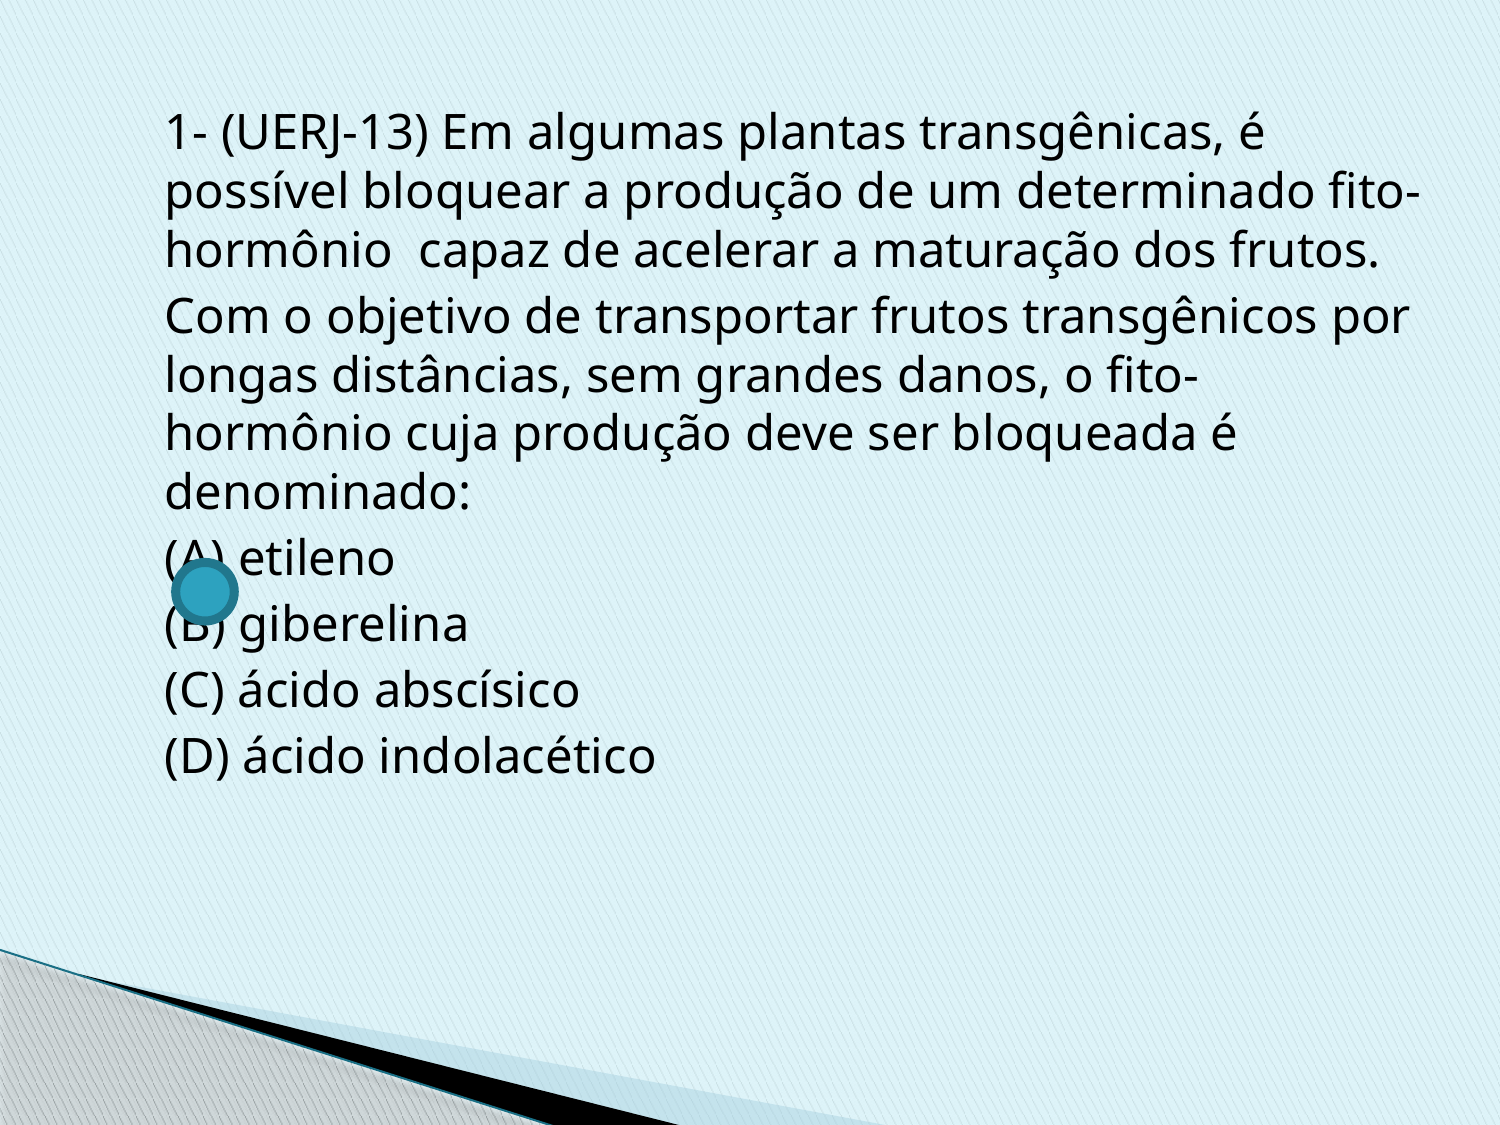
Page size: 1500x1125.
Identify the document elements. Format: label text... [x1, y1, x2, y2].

list 1- (UERJ-13) Em algumas plantas transgênicas, é possível bloquear a produção de um determinado fito-hormônio capaz de acelerar a maturação dos frutos. Com o objetivo de transportar frutos transgênicos por longas distâncias, sem grandes danos, o fito-hormônio cuja produção deve ser bloqueada é denominado: (A) etileno (B) giberelina (C) ácido abscísico (D) ácido indolacético [93, 93, 1444, 837]
text_box [171, 557, 239, 626]
